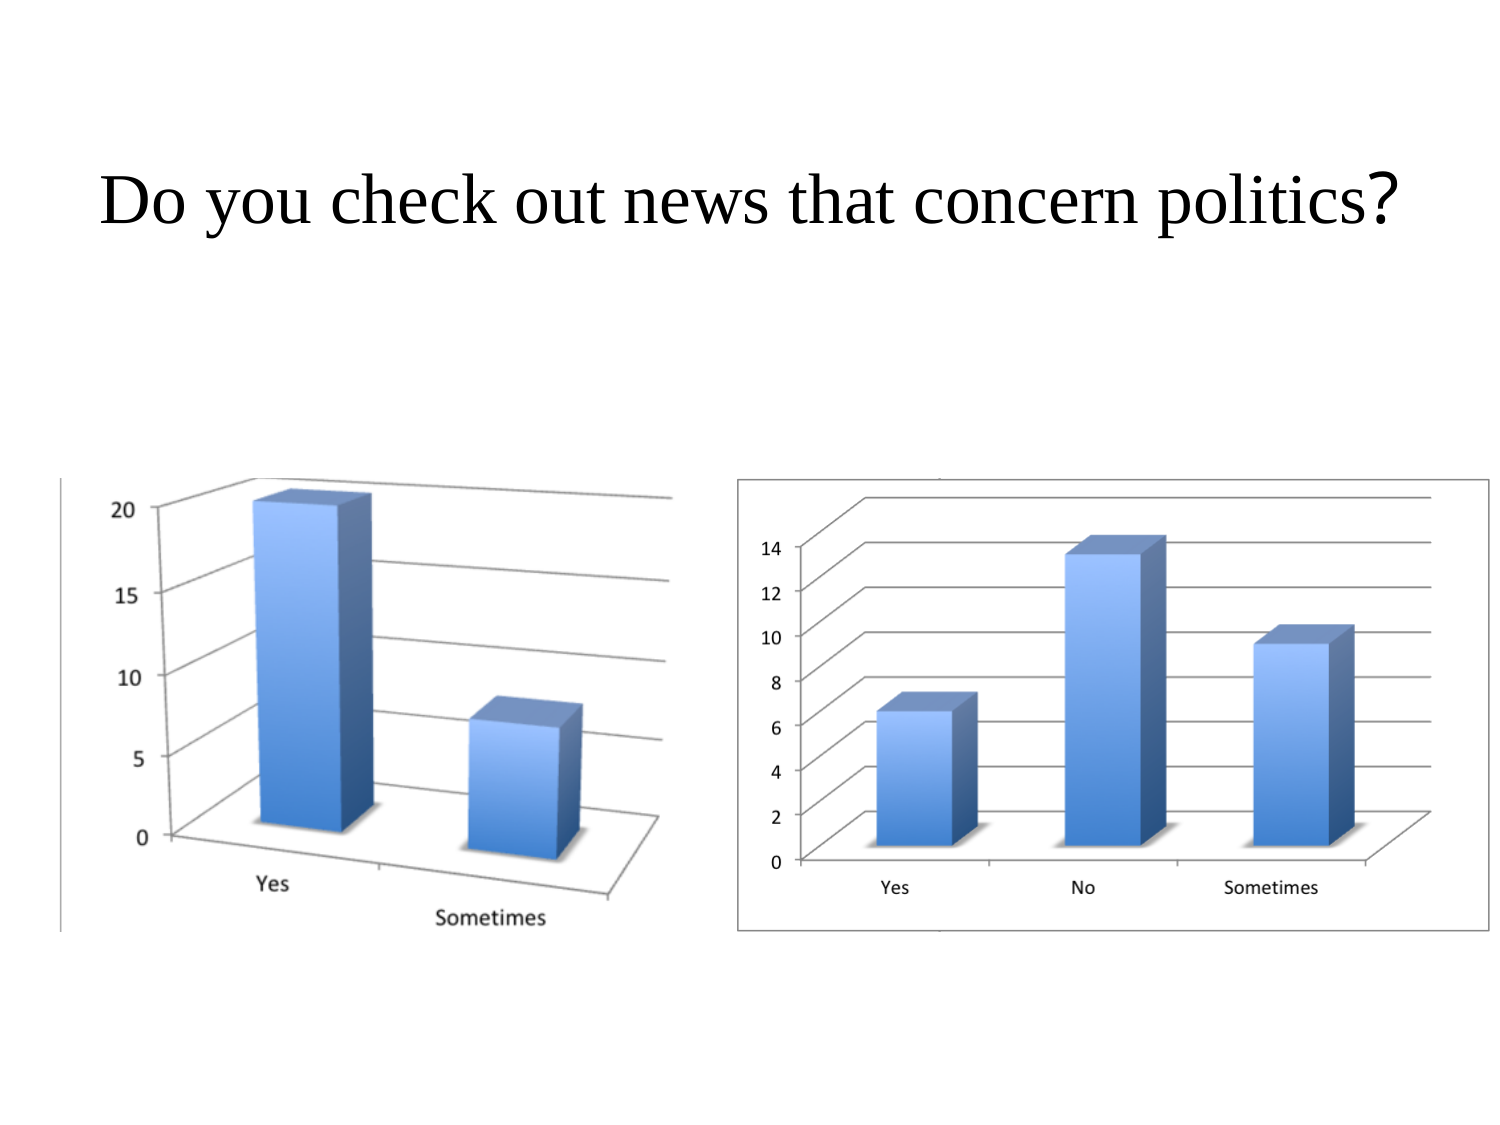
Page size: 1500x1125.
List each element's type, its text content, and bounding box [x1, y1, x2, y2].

title Do you check out news that concern politics? [75, 101, 1425, 289]
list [59, 477, 735, 932]
picture [736, 477, 1490, 932]
